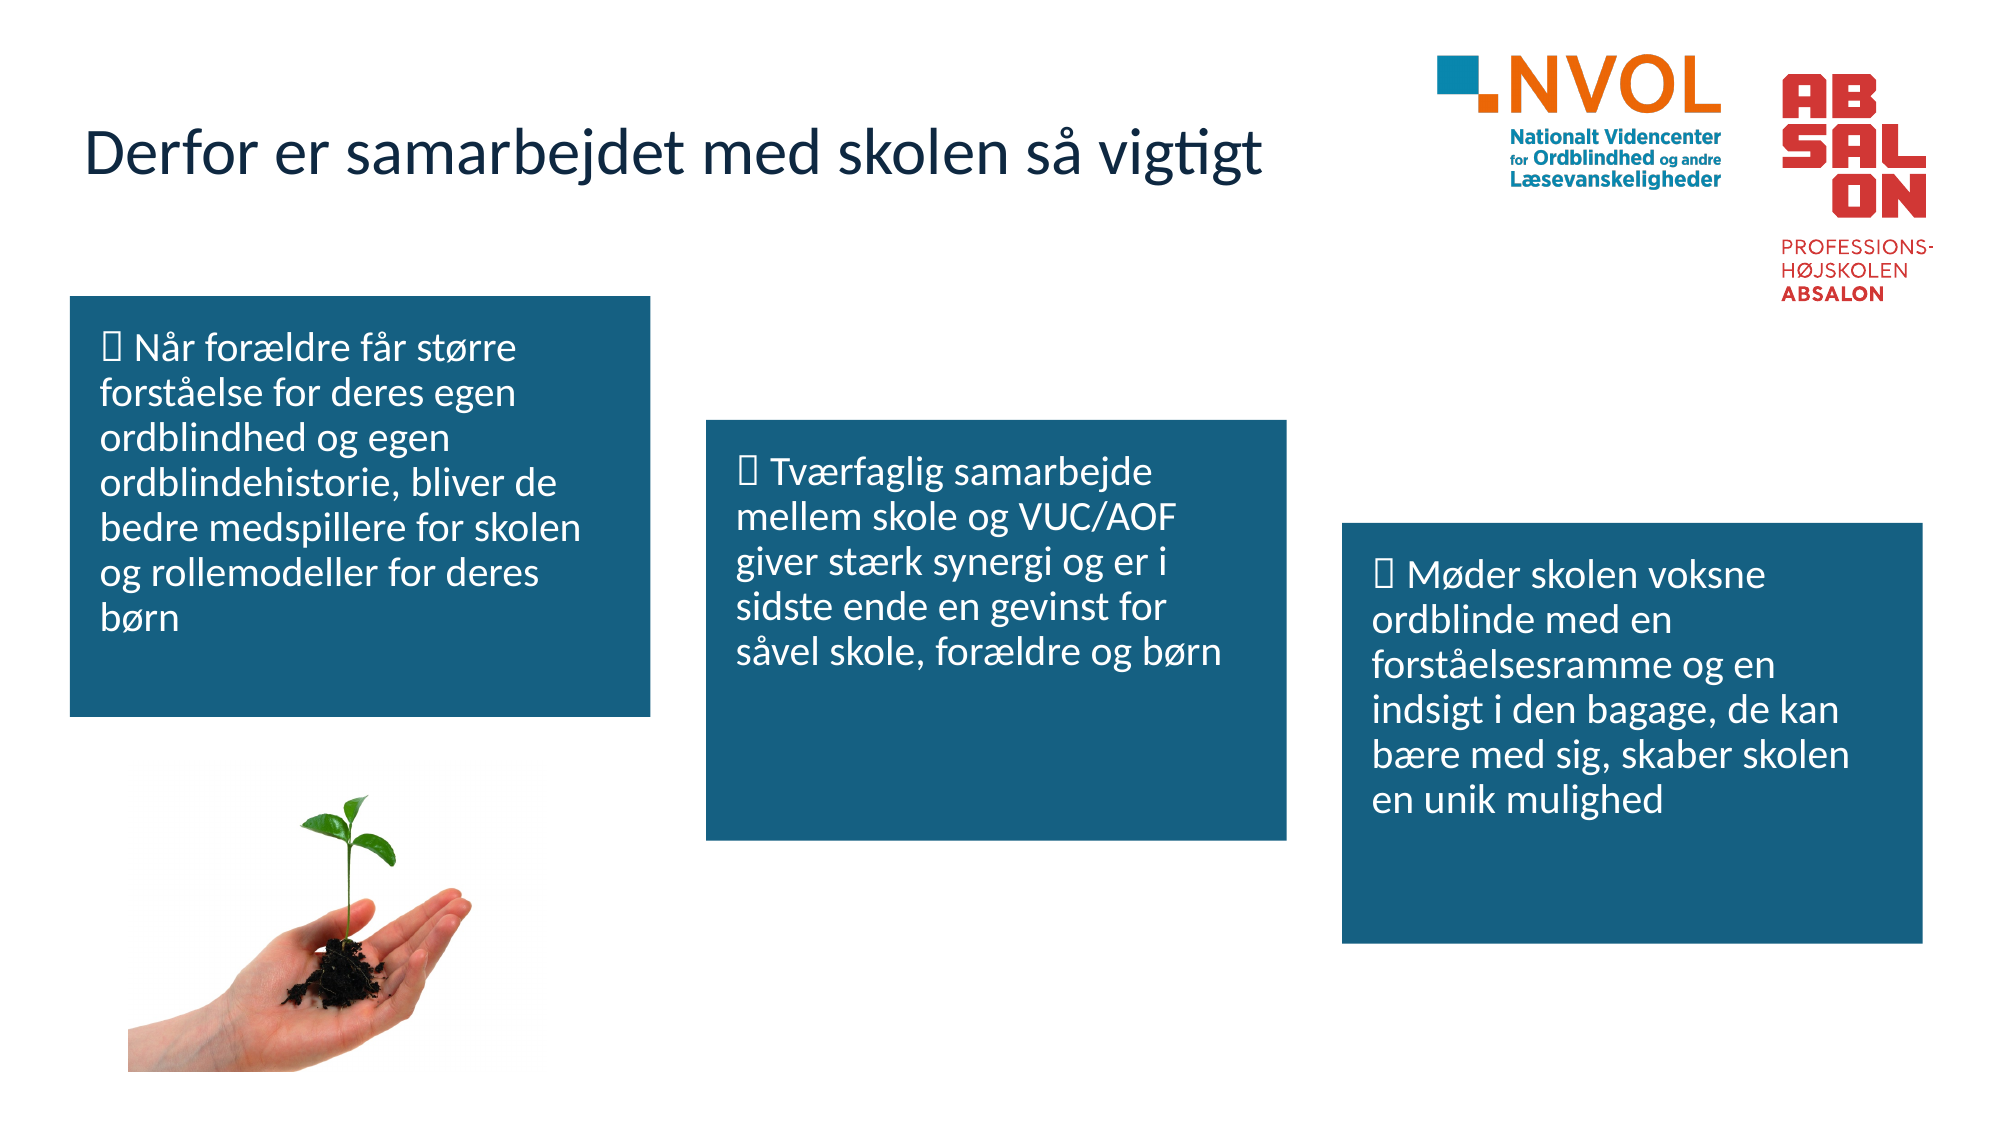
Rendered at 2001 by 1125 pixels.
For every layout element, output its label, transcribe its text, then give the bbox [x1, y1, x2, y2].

picture [1437, 54, 1721, 191]
list  Når forældre får større forståelse for deres egen ordblindhed og egen ordblindehistorie, bliver de bedre medspillere for skolen og rollemodeller for deres børn [69, 296, 651, 717]
list  Tværfaglig samarbejde mellem skole og VUC/AOF giver stærk synergi og er i sidste ende en gevinst for såvel skole, forældre og børn [706, 419, 1287, 841]
list  Møder skolen voksne ordblinde med en forståelsesramme og en indsigt i den bagage, de kan bære med sig, skaber skolen en unik mulighed [1342, 522, 1923, 944]
title Derfor er samarbejdet med skolen så vigtigt [69, 107, 1429, 197]
picture [127, 760, 548, 1073]
